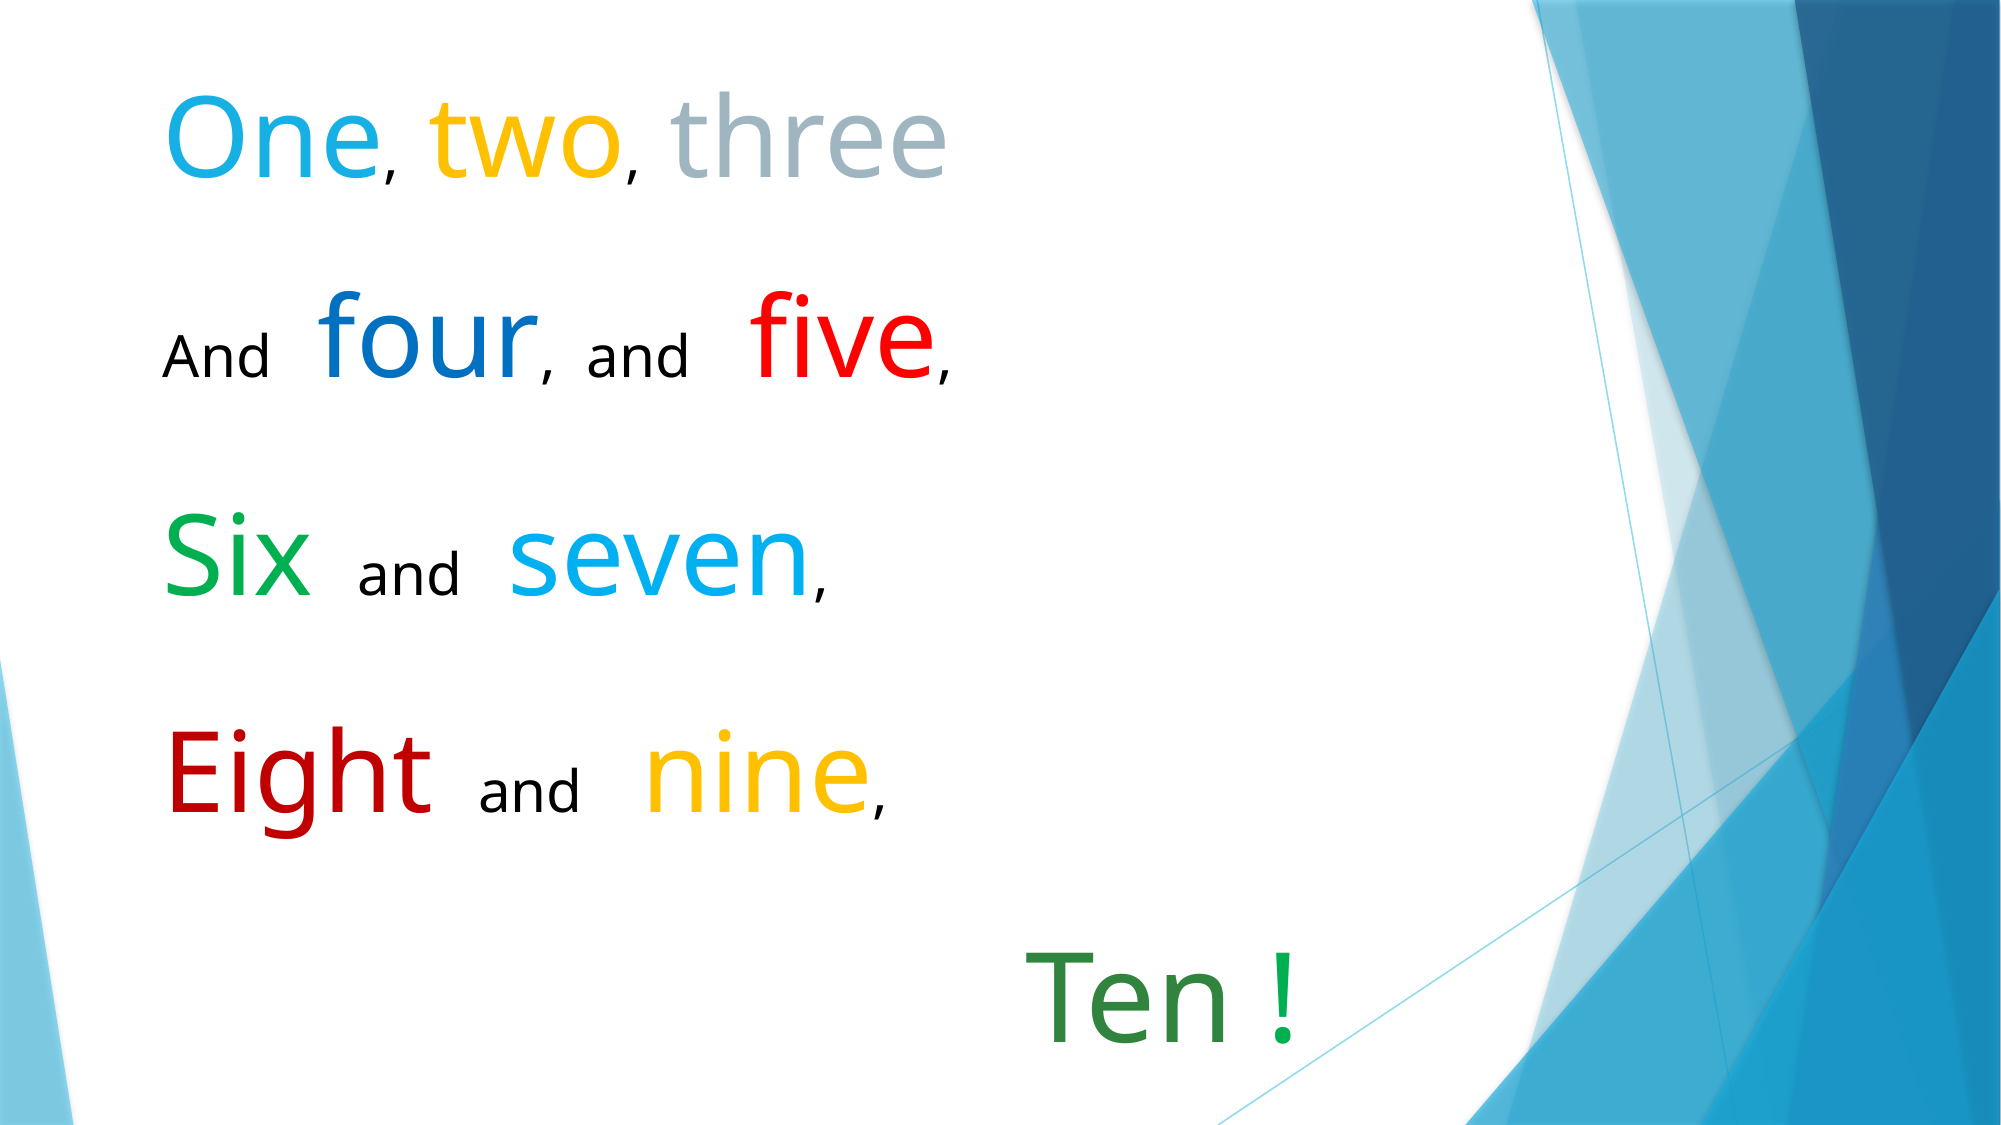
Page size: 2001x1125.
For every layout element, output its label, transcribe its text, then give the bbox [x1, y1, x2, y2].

text_box And four, and five, [148, 258, 1206, 408]
text_box Ten ! [1010, 909, 1464, 1075]
text_box Six and seven, [148, 475, 987, 625]
text_box Eight and nine, [148, 692, 1090, 843]
text_box One, two, three [148, 57, 1515, 208]
